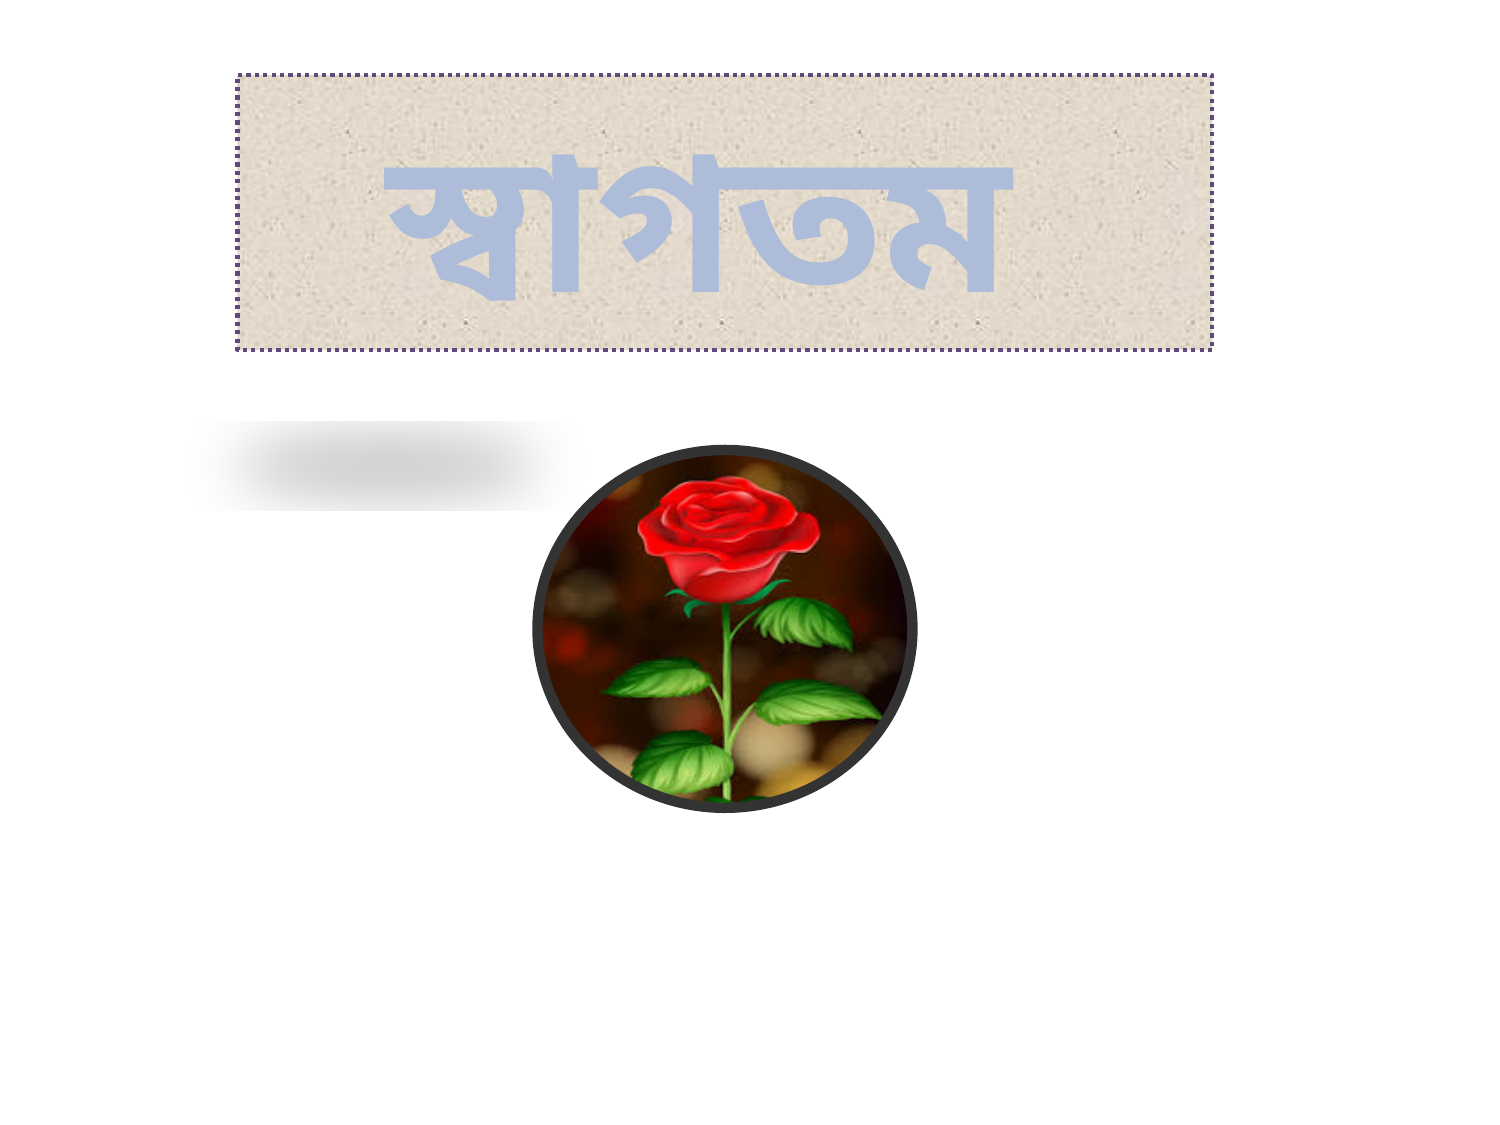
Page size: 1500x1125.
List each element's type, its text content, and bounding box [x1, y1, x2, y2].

text_box স্বাগতম [235, 73, 1214, 352]
picture [537, 449, 913, 809]
